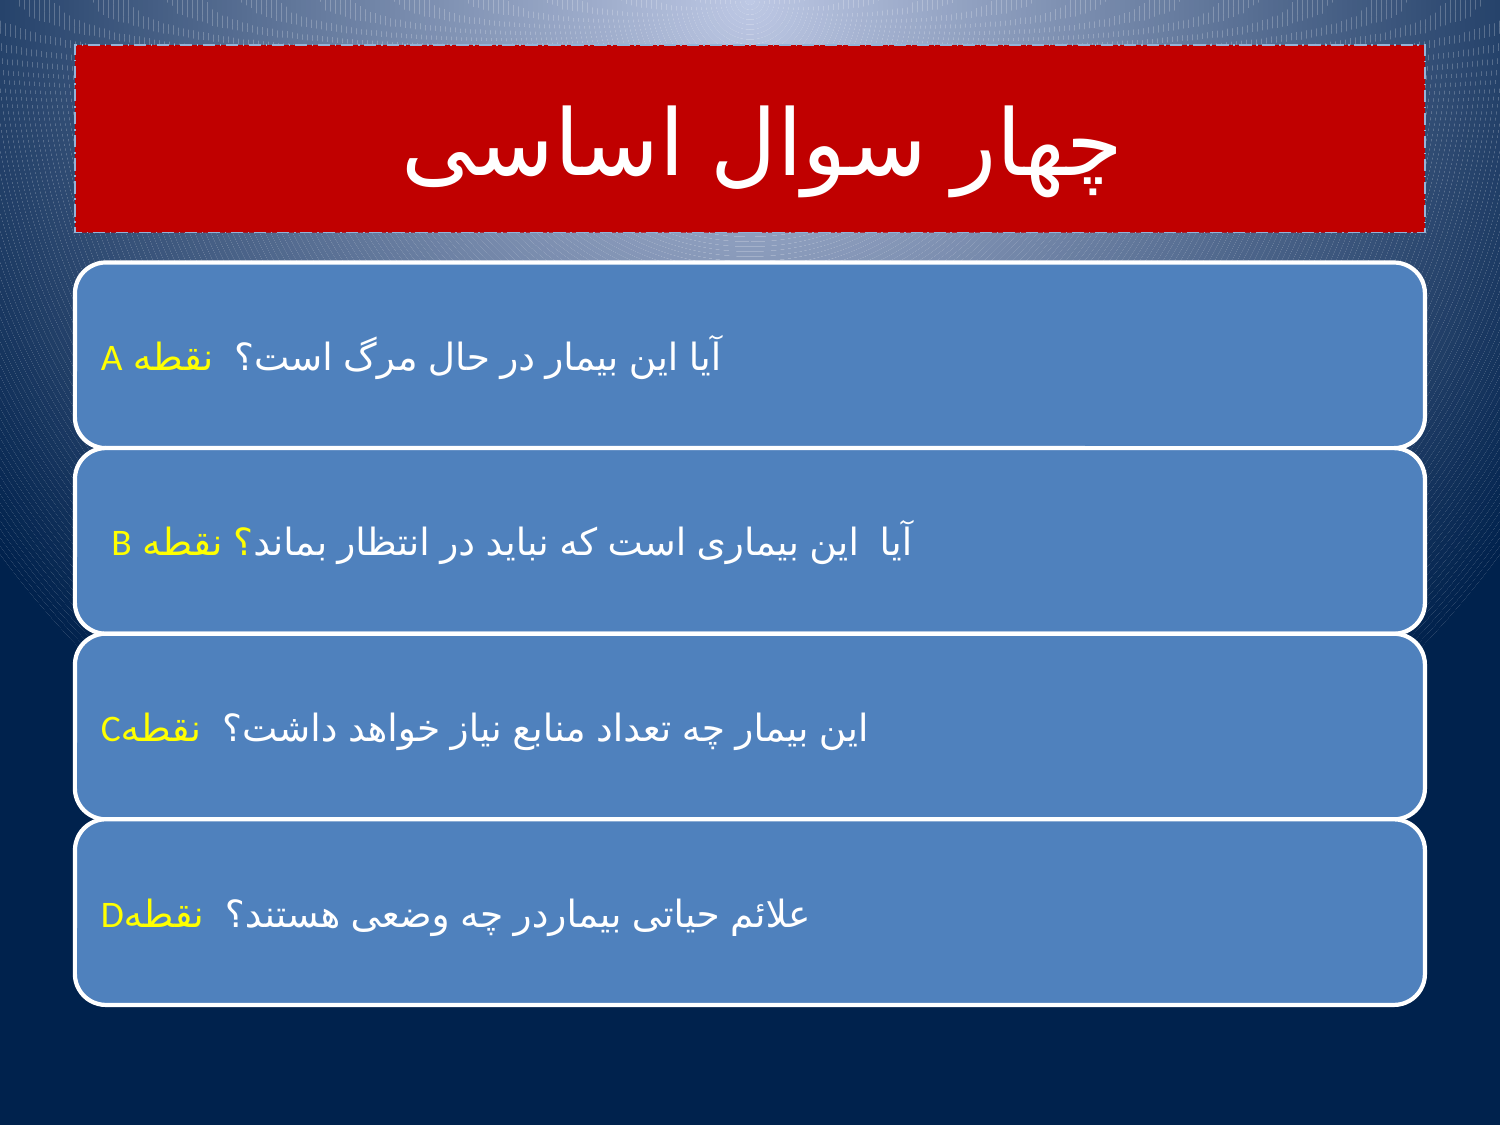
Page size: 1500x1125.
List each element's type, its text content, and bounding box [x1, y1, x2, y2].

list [74, 262, 1426, 1006]
title چهار سوال اساسی [74, 44, 1426, 233]
